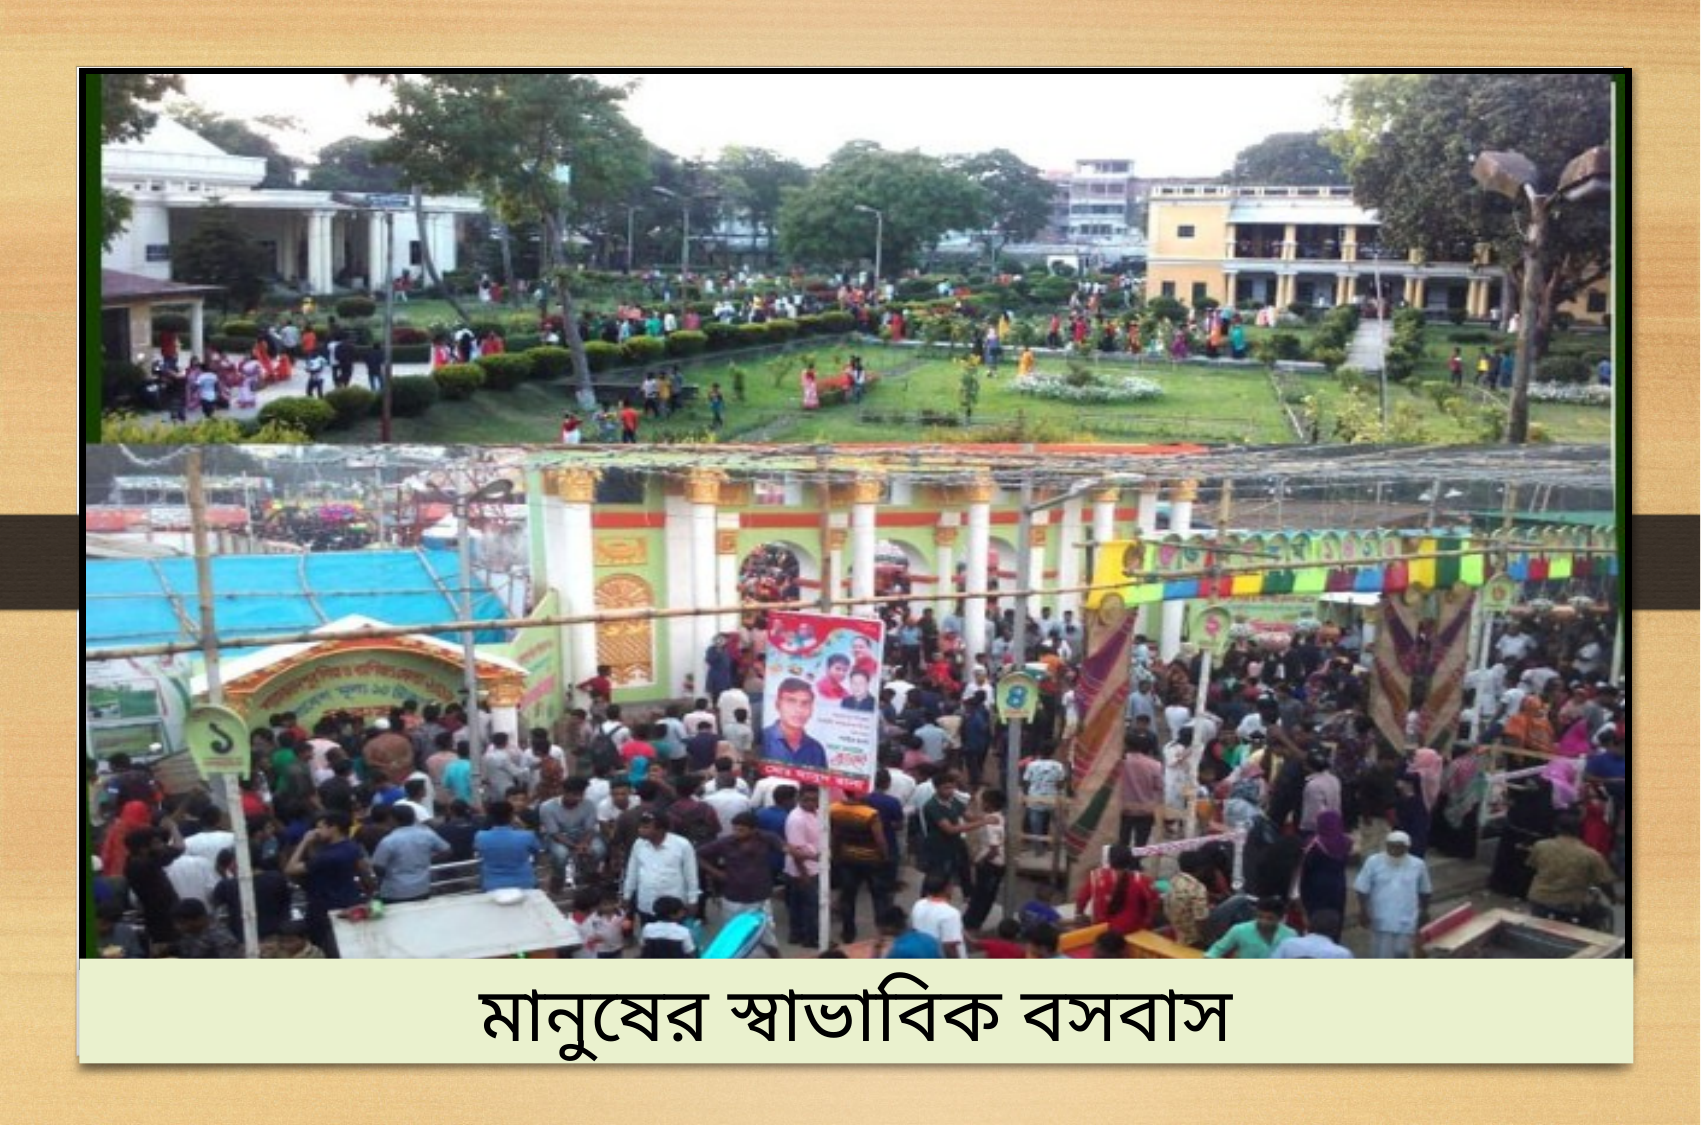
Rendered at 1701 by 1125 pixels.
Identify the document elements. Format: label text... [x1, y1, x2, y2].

text_box মানুষের স্বাভাবিক বসবাস [79, 958, 1634, 1064]
picture [0, 0, 1701, 1125]
